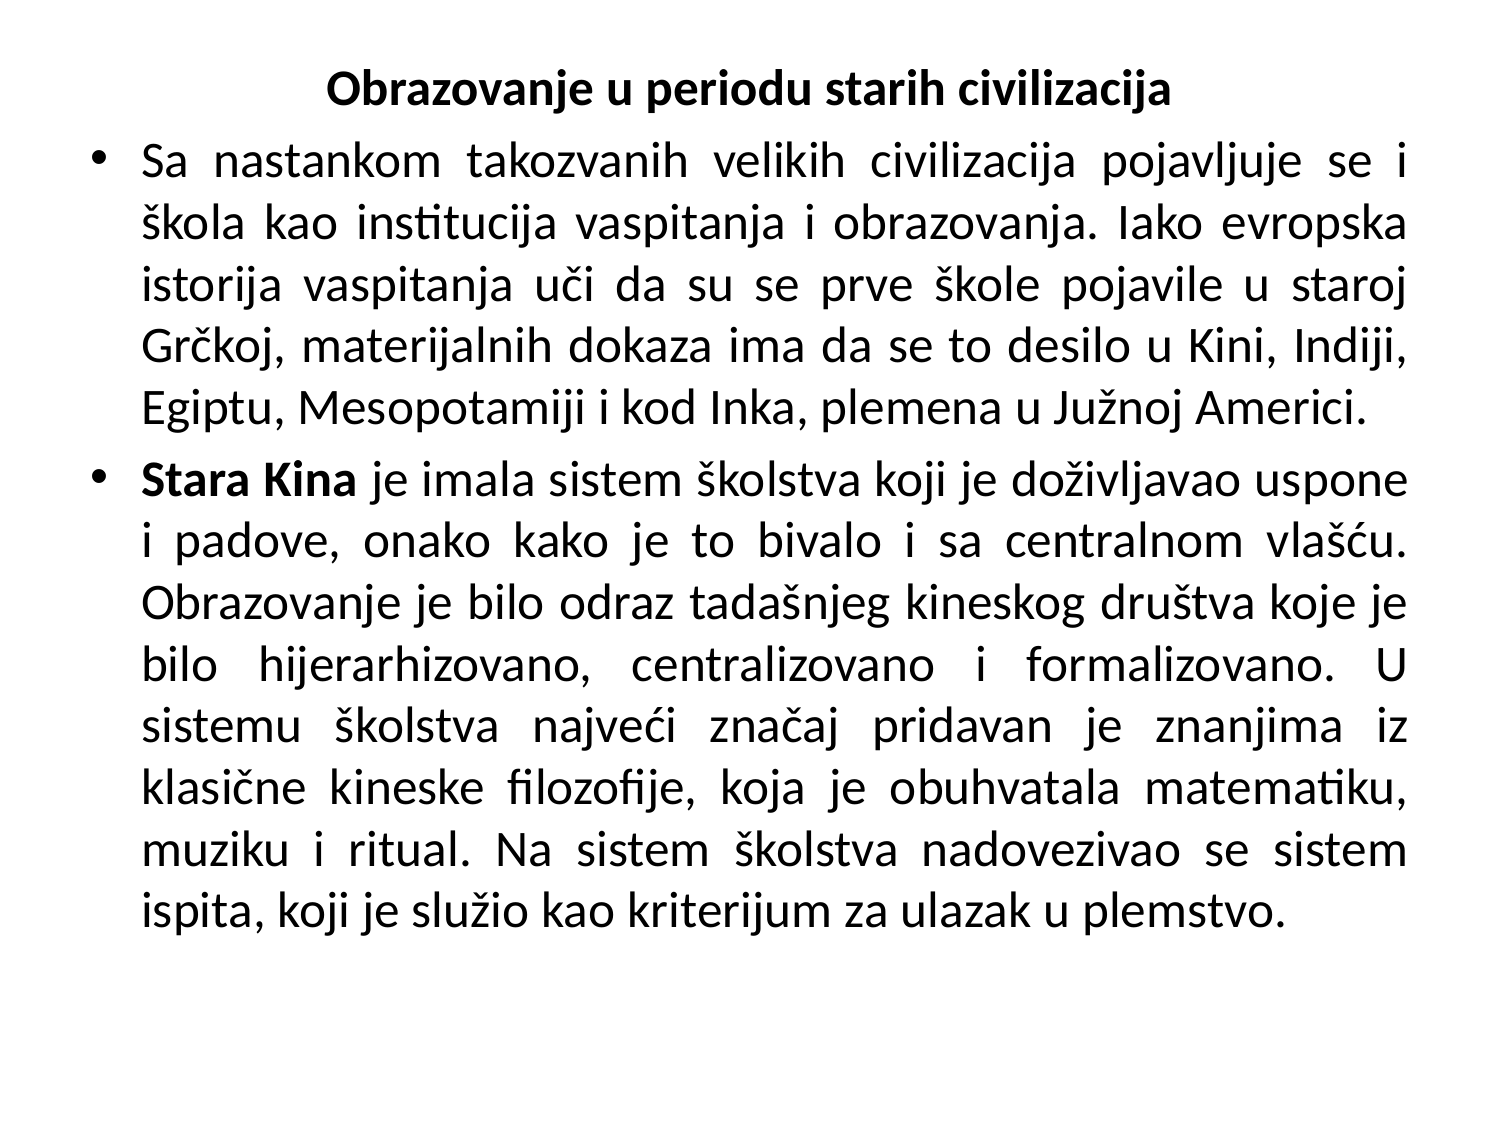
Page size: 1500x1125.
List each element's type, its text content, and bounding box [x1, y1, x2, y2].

list Obrazovanje u periodu starih civilizacija Sa nastankom takozvanih velikih civilizacija pojavljuje se i škola kao institucija vaspitanja i obrazovanja. Iako evropska istorija vaspitanja uči da su se prve škole pojavile u staroj Grčkoj, materijalnih dokaza ima da se to desilo u Kini, Indiji, Egiptu, Mesopotamiji i kod Inka, plemena u Južnoj Americi. Stara Kina je imala sistem školstva koji je doživljavao uspone i padove, onako kako je to bivalo i sa centralnom vlašću. Obrazovanje je bilo odraz tadašnjeg kineskog društva koje je bilo hijerarhizovano, centralizovano i formalizovano. U sistemu školstva najveći značaj pridavan je znanjima iz klasične kineske filozofije, koja je obuhvatala matematiku, muziku i ritual. Na sistem školstva nadovezivao se sistem ispita, koji je služio kao kriterijum za ulazak u plemstvo. [75, 46, 1425, 1005]
